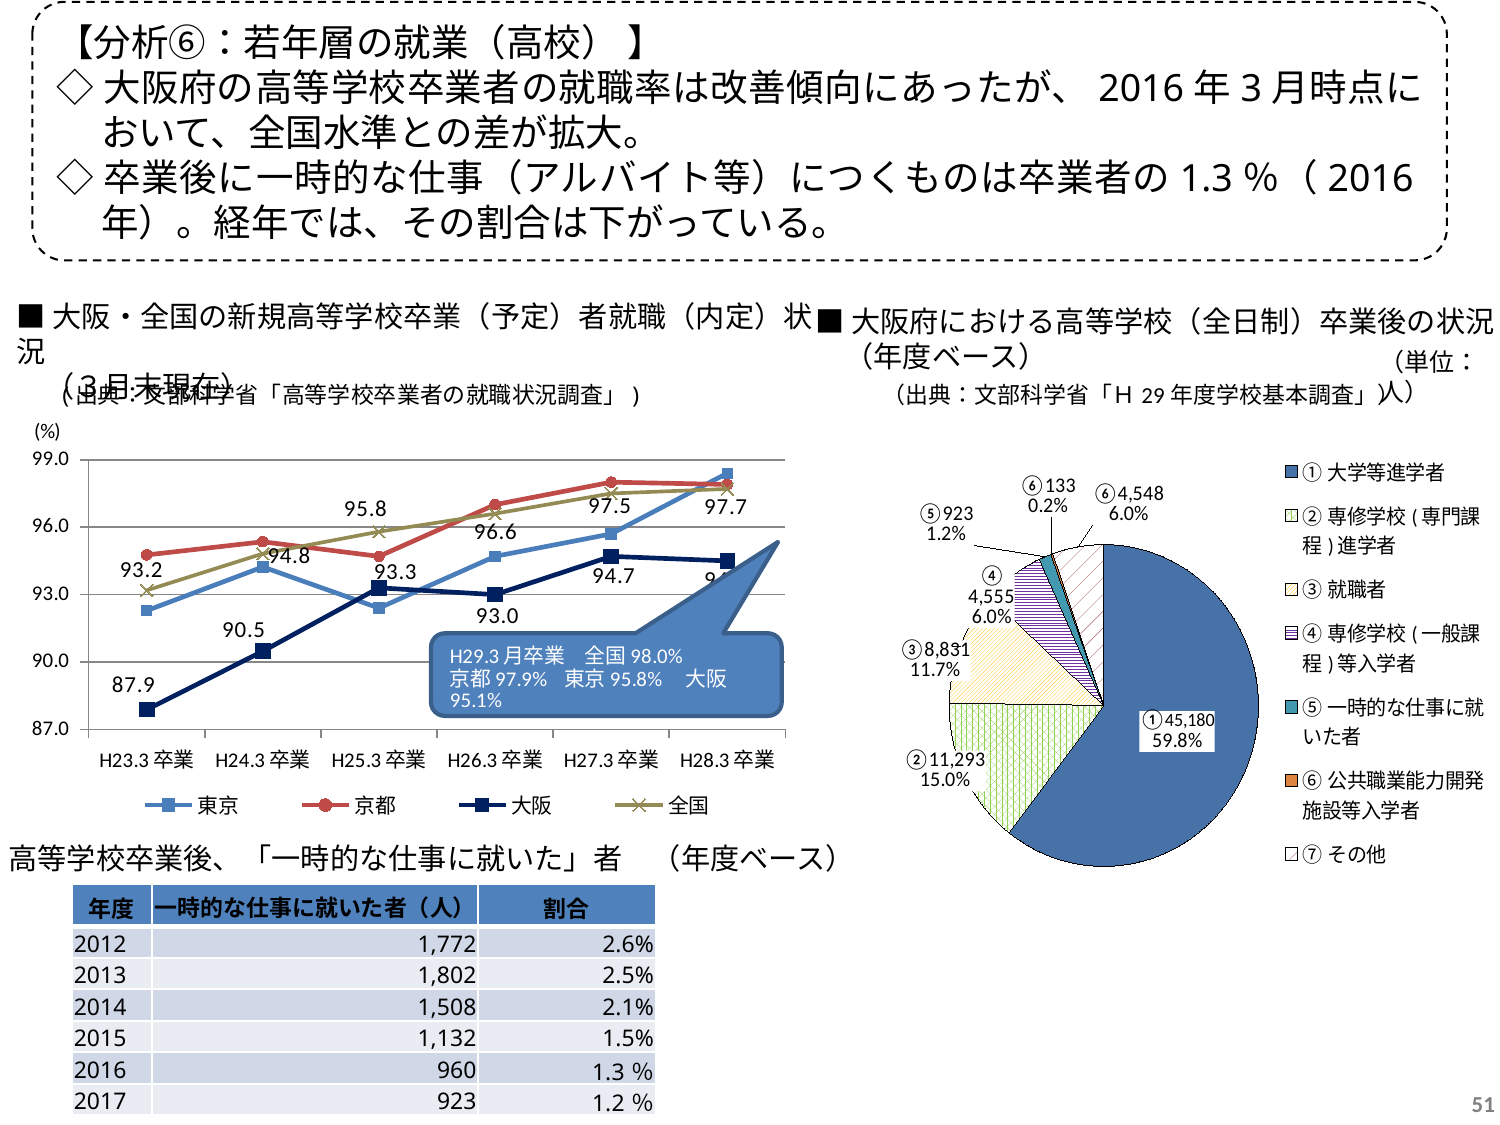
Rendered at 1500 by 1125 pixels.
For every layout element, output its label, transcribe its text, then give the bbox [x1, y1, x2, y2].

table_cell 1.3％ [479, 1053, 655, 1083]
table_cell 1,772 [153, 929, 477, 957]
table_cell 1.5% [479, 1022, 655, 1051]
table_cell 2014 [73, 990, 151, 1020]
table_header 一時的な仕事に就いた者（人） [153, 885, 477, 924]
slide_number 51 [1159, 1064, 1500, 1124]
text_box （出典：文部科学省「Ｈ29年度学校基本調査」） [868, 373, 1334, 419]
table_cell 1,508 [153, 990, 477, 1020]
table_cell 2013 [73, 959, 151, 988]
table_cell 2012 [73, 929, 151, 957]
table_cell 1,132 [153, 1022, 477, 1051]
text_box ■大阪府における高等学校（全日制）卒業後の状況 （年度ベース） [841, 296, 1500, 381]
text_box ■大阪・全国の新規高等学校卒業（予定）者就職（内定）状況 （３月末現在） [1, 291, 841, 411]
table_cell 1.2％ [479, 1085, 655, 1114]
chart [10, 412, 798, 832]
table_cell 1,802 [153, 959, 477, 988]
table_header 年度 [73, 885, 151, 924]
table_cell 2016 [73, 1053, 151, 1083]
text_box 【分析⑥：若年層の就業（高校） 】 ◇大阪府の高等学校卒業者の就職率は改善傾向にあったが、2016年3月時点において、全国水準との差が拡大。 ◇卒業後に一時的な仕事（アルバイト等）につくものは卒業者の1.3％（2016年）。経年では、その割合は下がっている。 [30, 0, 1450, 263]
text_box （単位：人） [1364, 339, 1500, 414]
table_cell 2015 [73, 1022, 151, 1051]
table_cell 2.1% [479, 990, 655, 1020]
text_box ■高等学校卒業後、「一時的な仕事に就いた」者 （年度ベース） [0, 833, 868, 883]
table_cell 923 [153, 1085, 477, 1114]
table_cell 2.6% [479, 929, 655, 957]
chart [873, 415, 1500, 898]
table_header 割合 [479, 885, 655, 924]
table_cell 960 [153, 1053, 477, 1083]
table_cell 2017 [73, 1085, 151, 1114]
table_cell 2.5% [479, 959, 655, 988]
